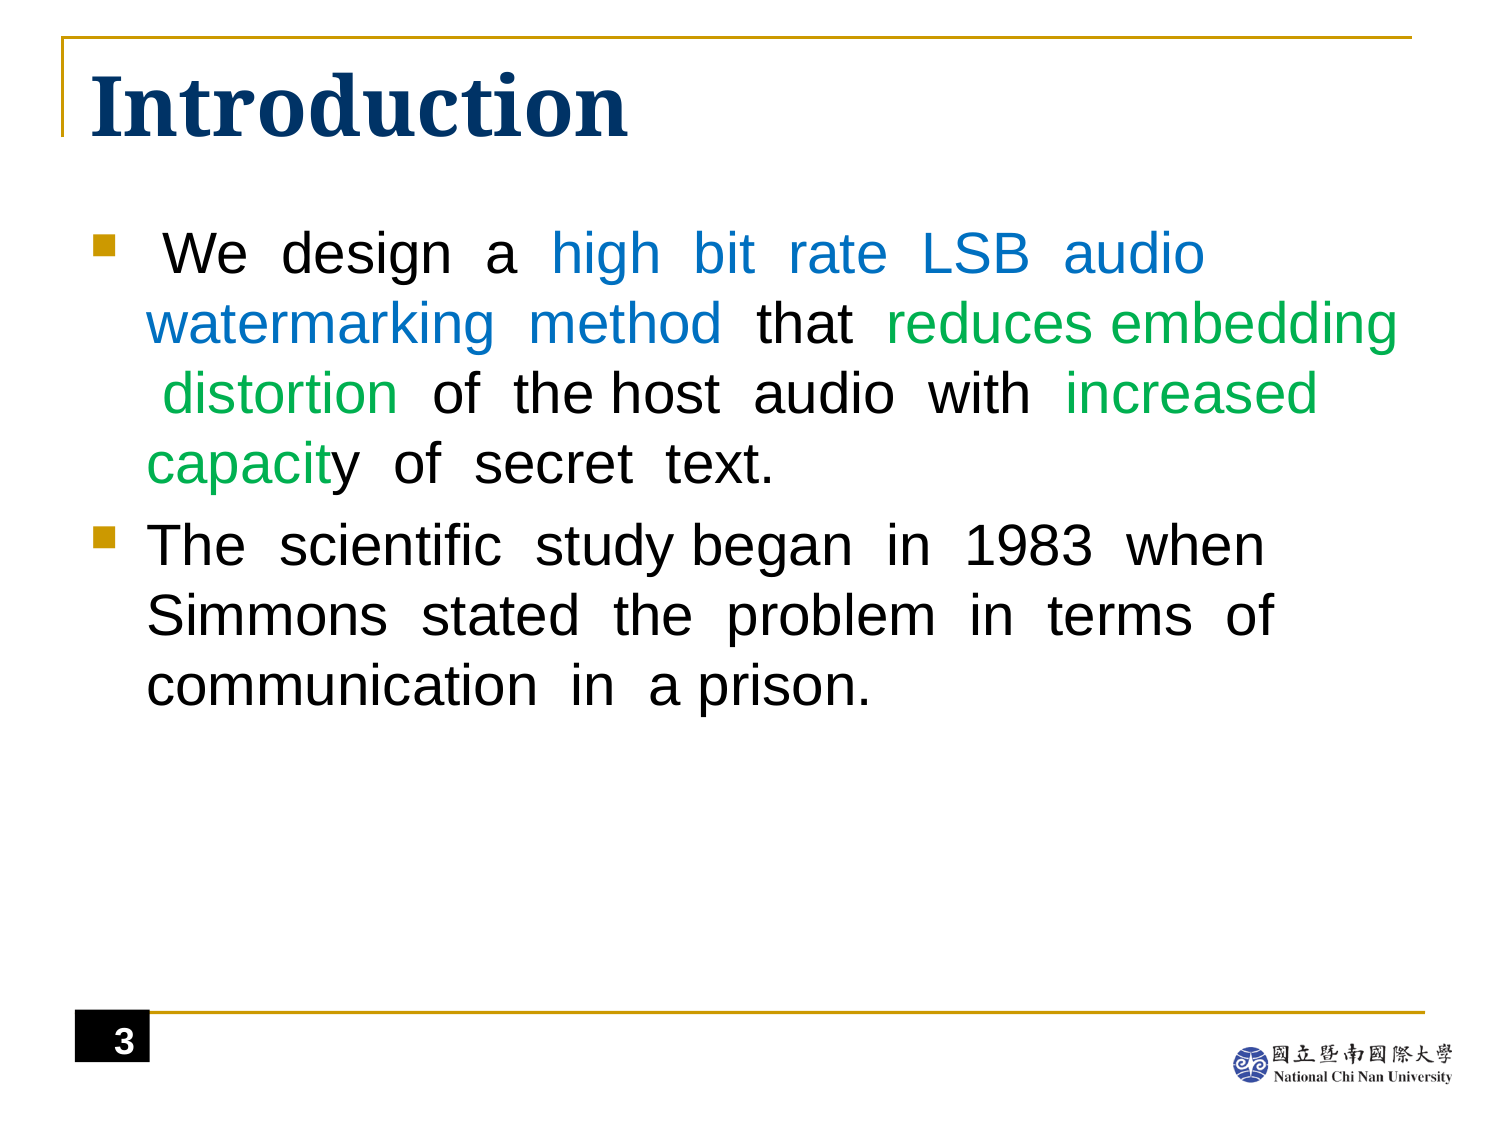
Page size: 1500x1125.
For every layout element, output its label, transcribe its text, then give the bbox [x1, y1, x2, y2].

list We design a high bit rate LSB audio watermarking method that reduces embedding distortion of the host audio with increased capacity of secret text. The scientific study began in 1983 when Simmons stated the problem in terms of communication in a prison. [74, 207, 1426, 964]
picture [1224, 1037, 1465, 1087]
title Introduction [74, 45, 1426, 173]
